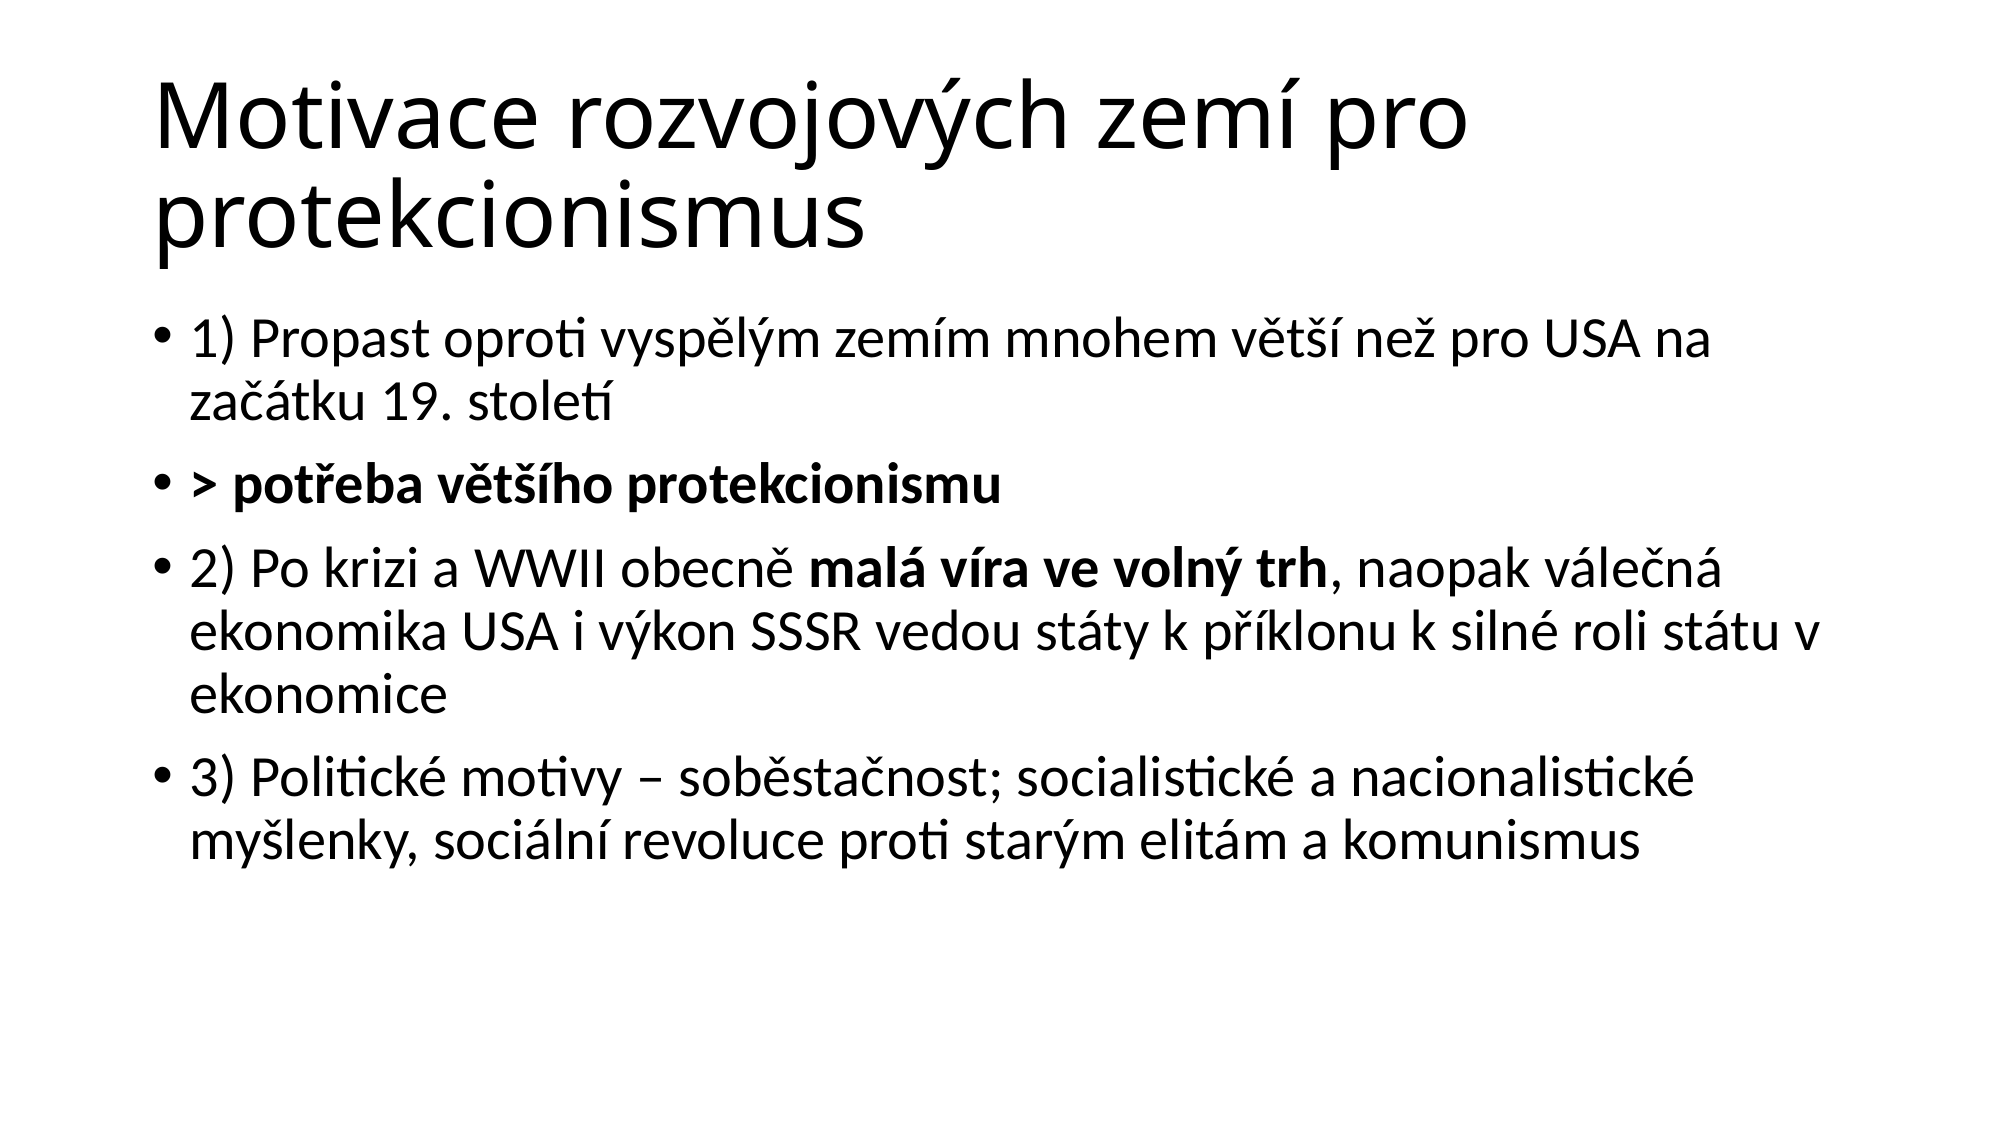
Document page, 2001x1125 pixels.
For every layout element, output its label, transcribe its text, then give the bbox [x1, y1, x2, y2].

list 1) Propast oproti vyspělým zemím mnohem větší než pro USA na začátku 19. století > potřeba většího protekcionismu 2) Po krizi a WWII obecně malá víra ve volný trh, naopak válečná ekonomika USA i výkon SSSR vedou státy k příklonu k silné roli státu v ekonomice 3) Politické motivy – soběstačnost; socialistické a nacionalistické myšlenky, sociální revoluce proti starým elitám a komunismus [137, 299, 1863, 1014]
title Motivace rozvojových zemí pro protekcionismus [137, 59, 1863, 278]
